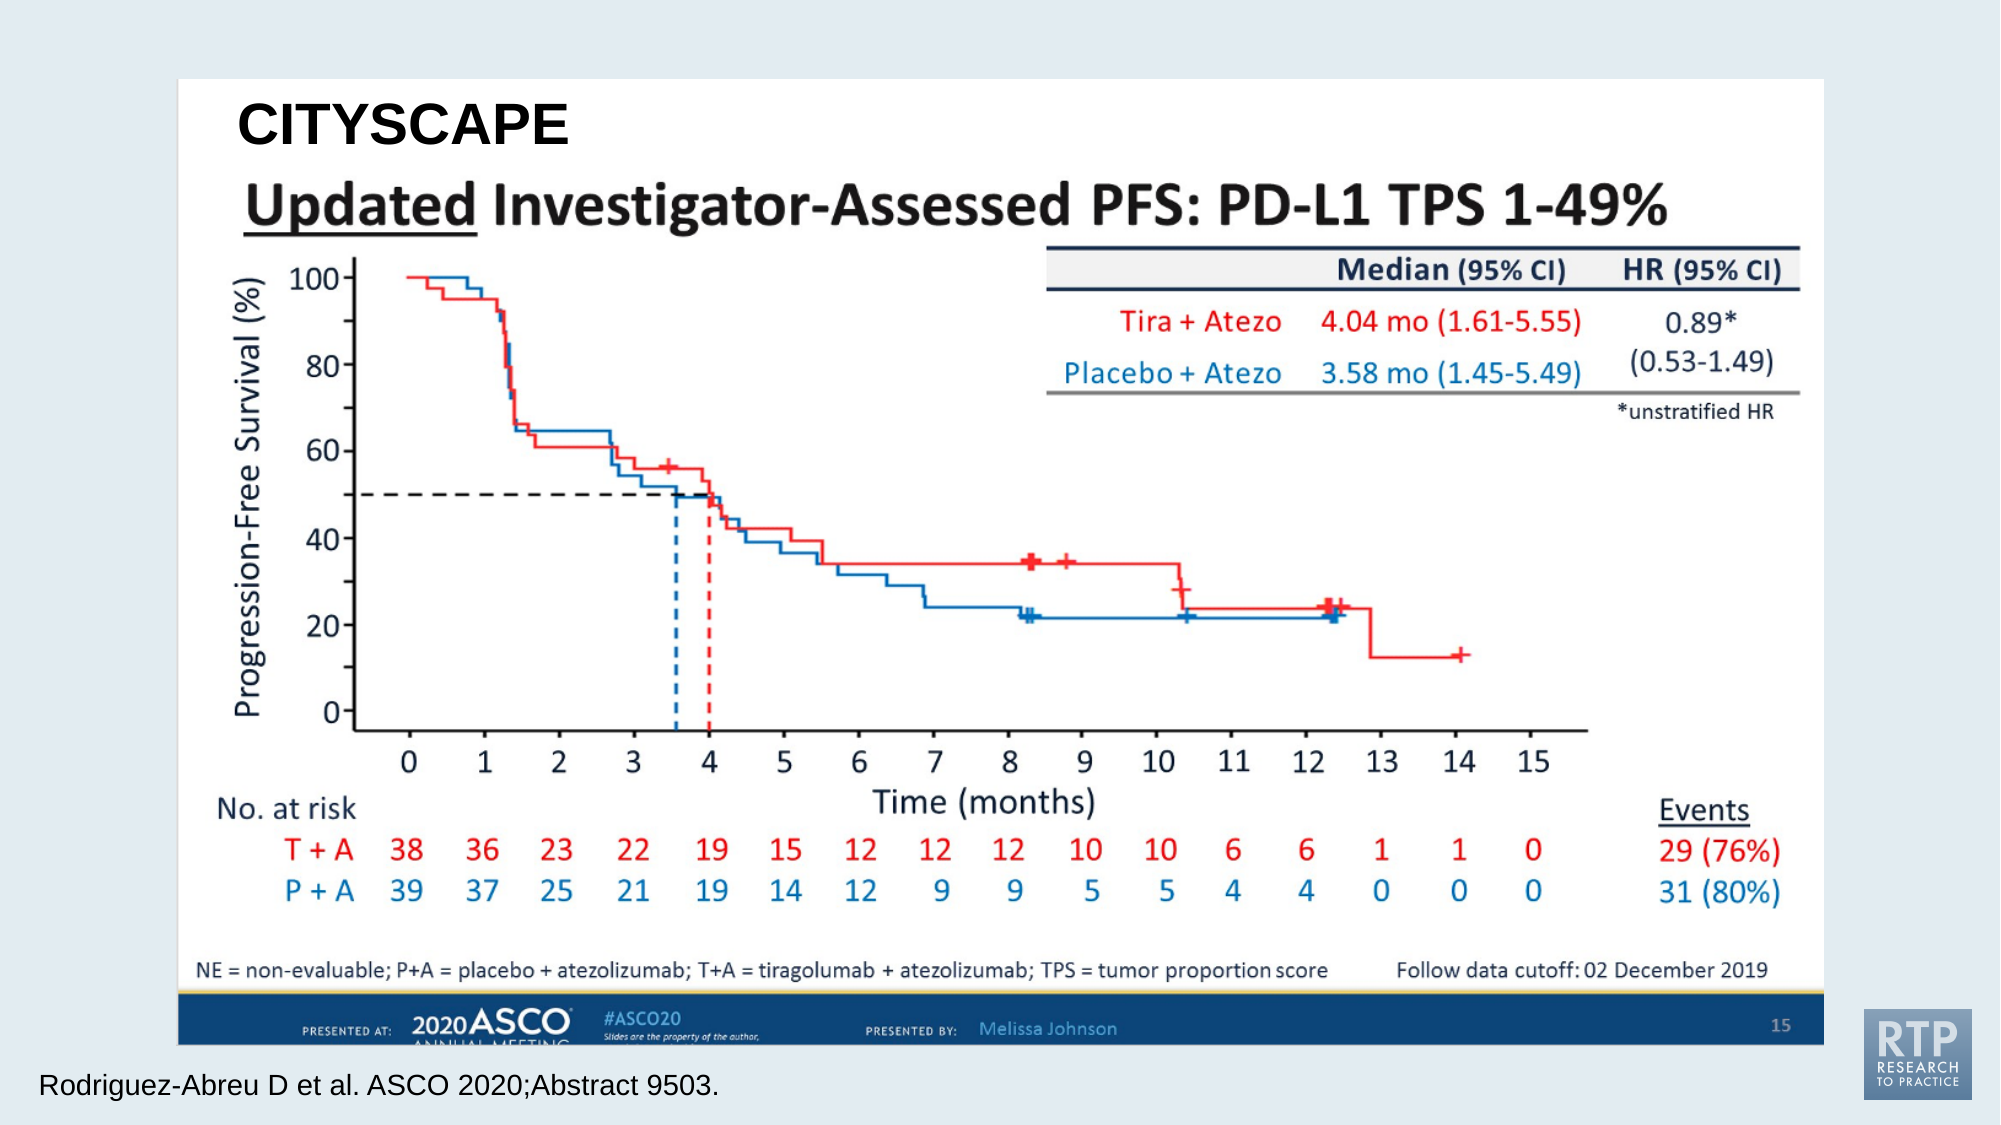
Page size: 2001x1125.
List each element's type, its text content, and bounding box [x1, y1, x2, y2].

picture [176, 78, 1824, 1047]
text_box Rodriguez-Abreu D et al. ASCO 2020;Abstract 9503. [24, 1058, 737, 1109]
